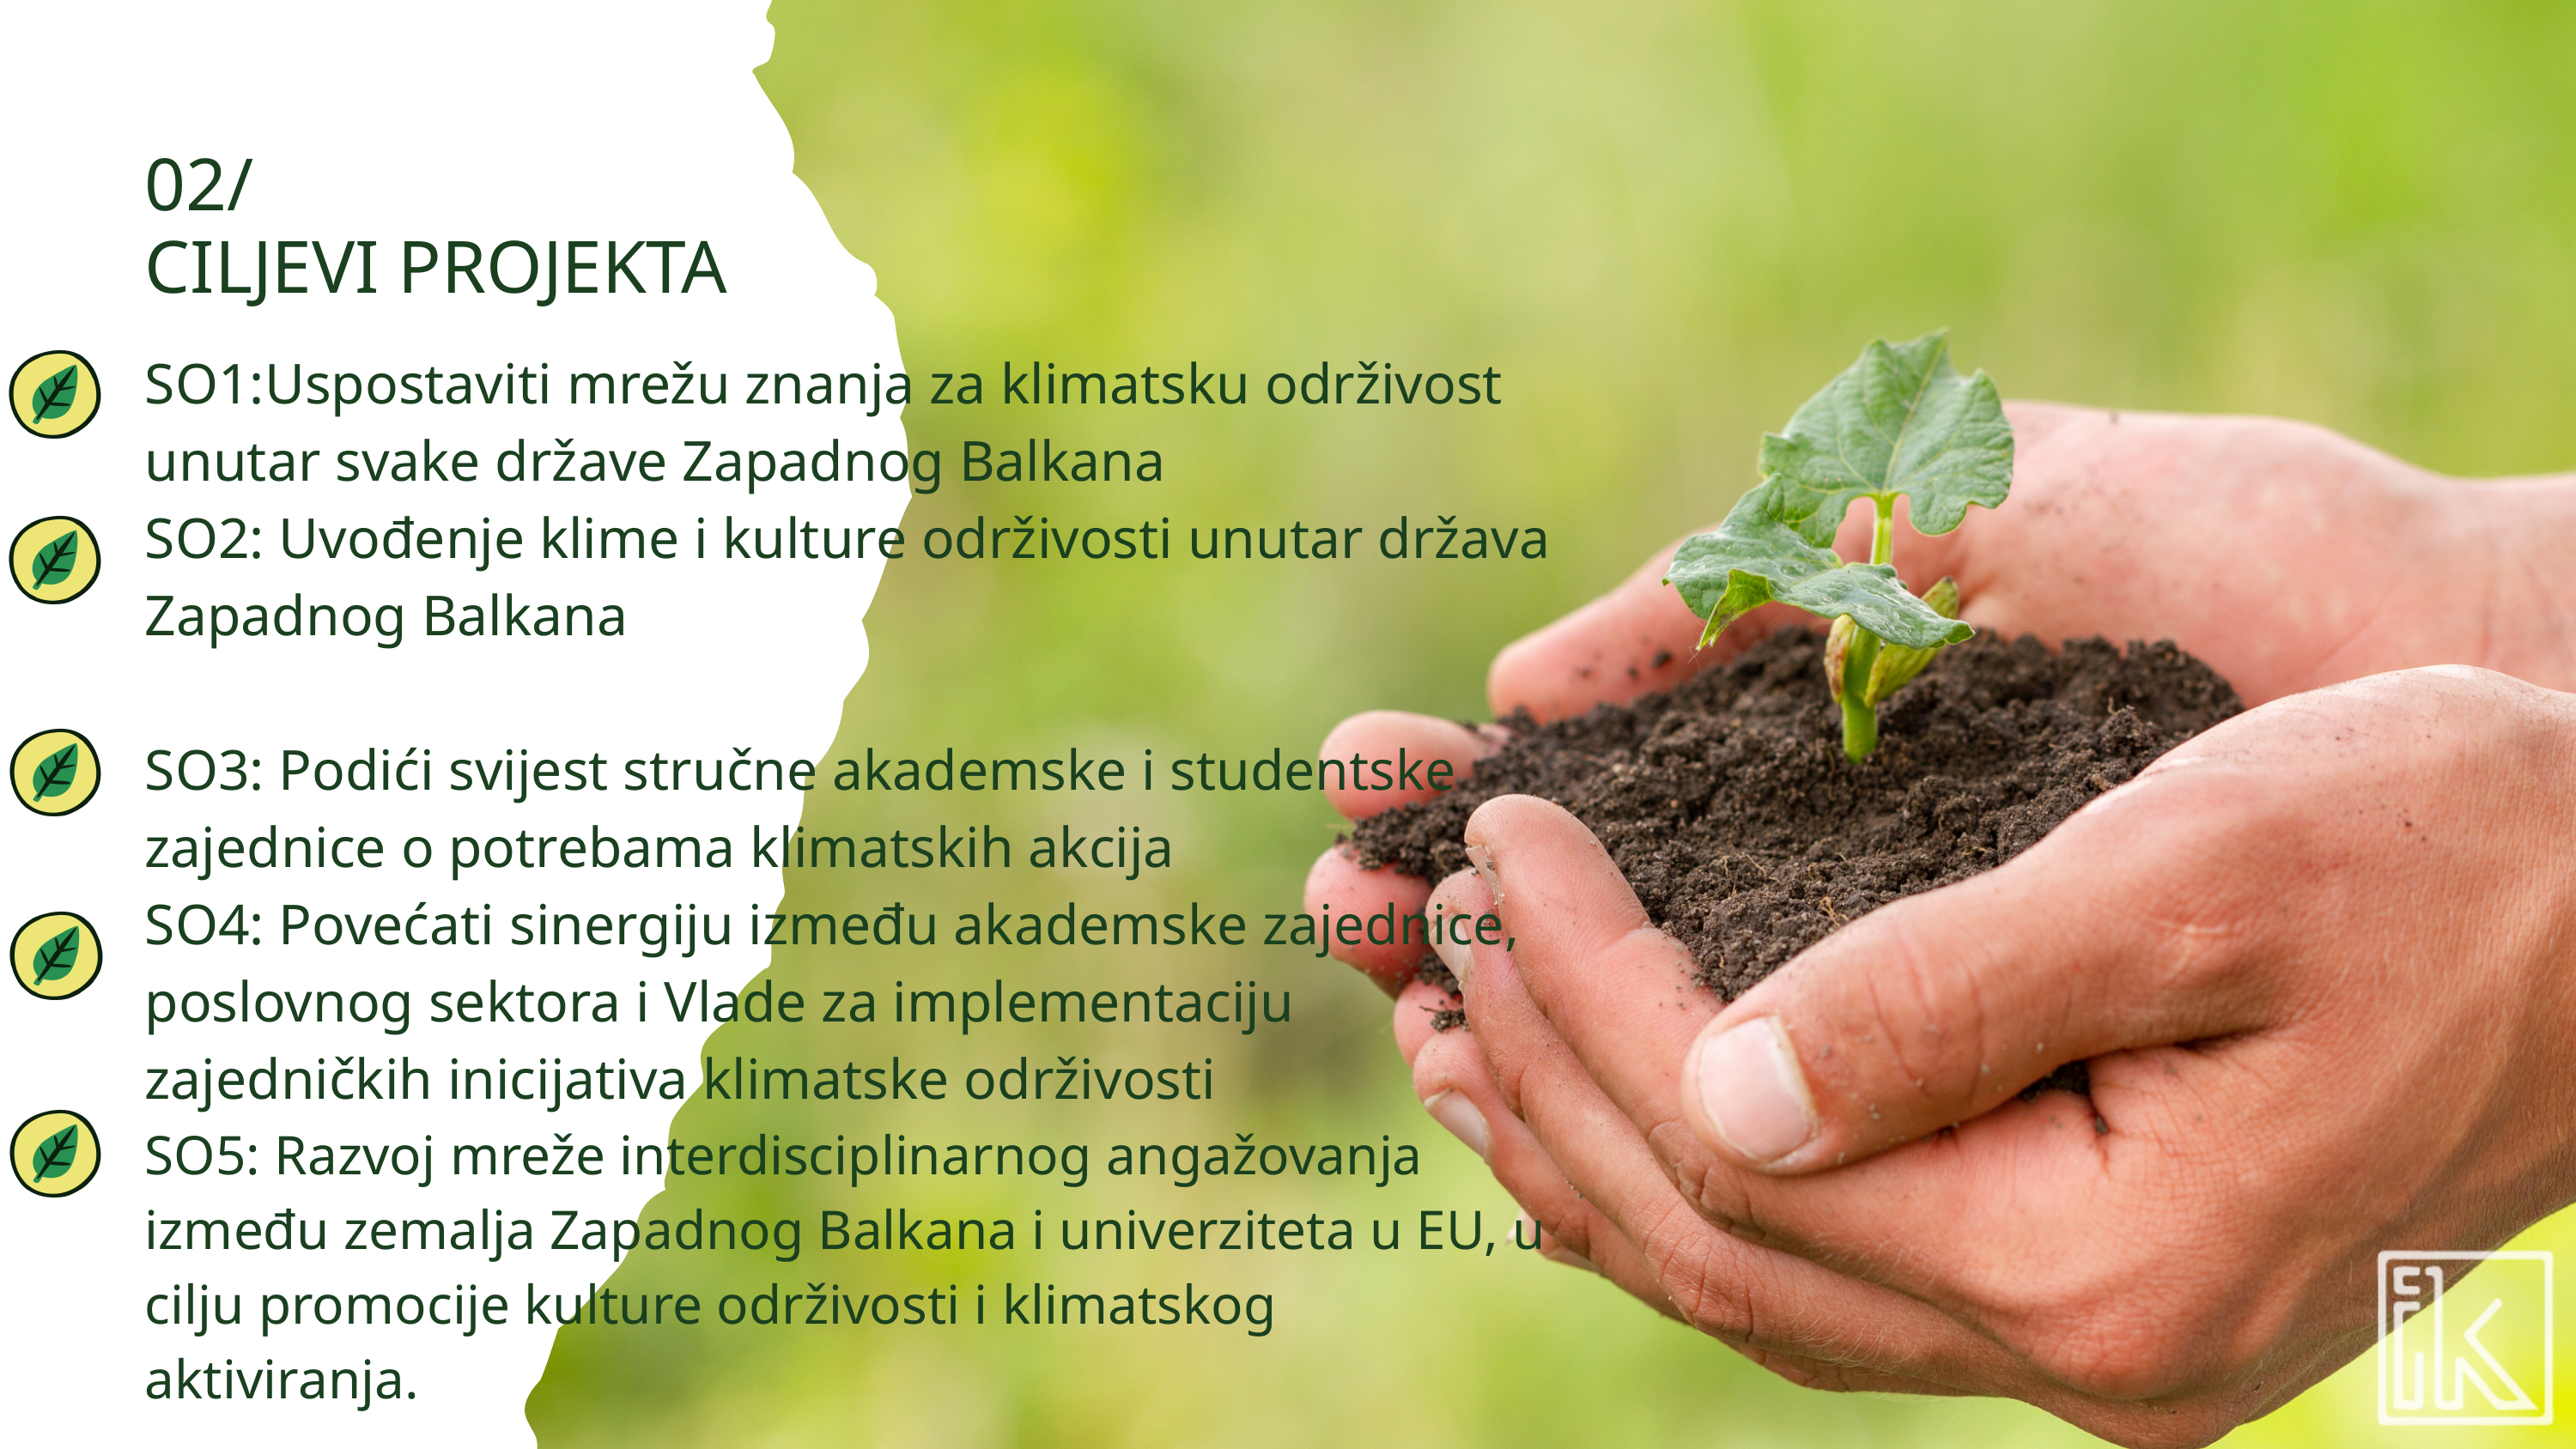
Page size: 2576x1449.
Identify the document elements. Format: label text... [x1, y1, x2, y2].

text_box [1, 906, 110, 1005]
text_box [1, 1105, 108, 1203]
text_box [1, 724, 108, 822]
text_box [0, 345, 108, 445]
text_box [524, 0, 2576, 1449]
text_box 02/ CILJEVI PROJEKTA [144, 142, 518, 308]
text_box [0, 511, 108, 609]
text_box SO1:Uspostaviti mrežu znanja za klimatsku održivost unutar svake države Zapadnog Balkana SO2: Uvođenje klime i kulture održivosti unutar država Zapadnog Balkana SO3: Podići svijest stručne akademske i studentske zajednice o potrebama klimatskih akcija SO4: Povećati sinergiju između akademske zajednice, poslovnog sektora i Vlade za implementaciju zajedničkih inicijativa klimatske održivosti SO5: Razvoj mreže interdisciplinarnog angažovanja između zemalja Zapadnog Balkana i univerziteta u EU, u cilju promocije kulture održivosti i klimatskog aktiviranja. [144, 337, 518, 1449]
